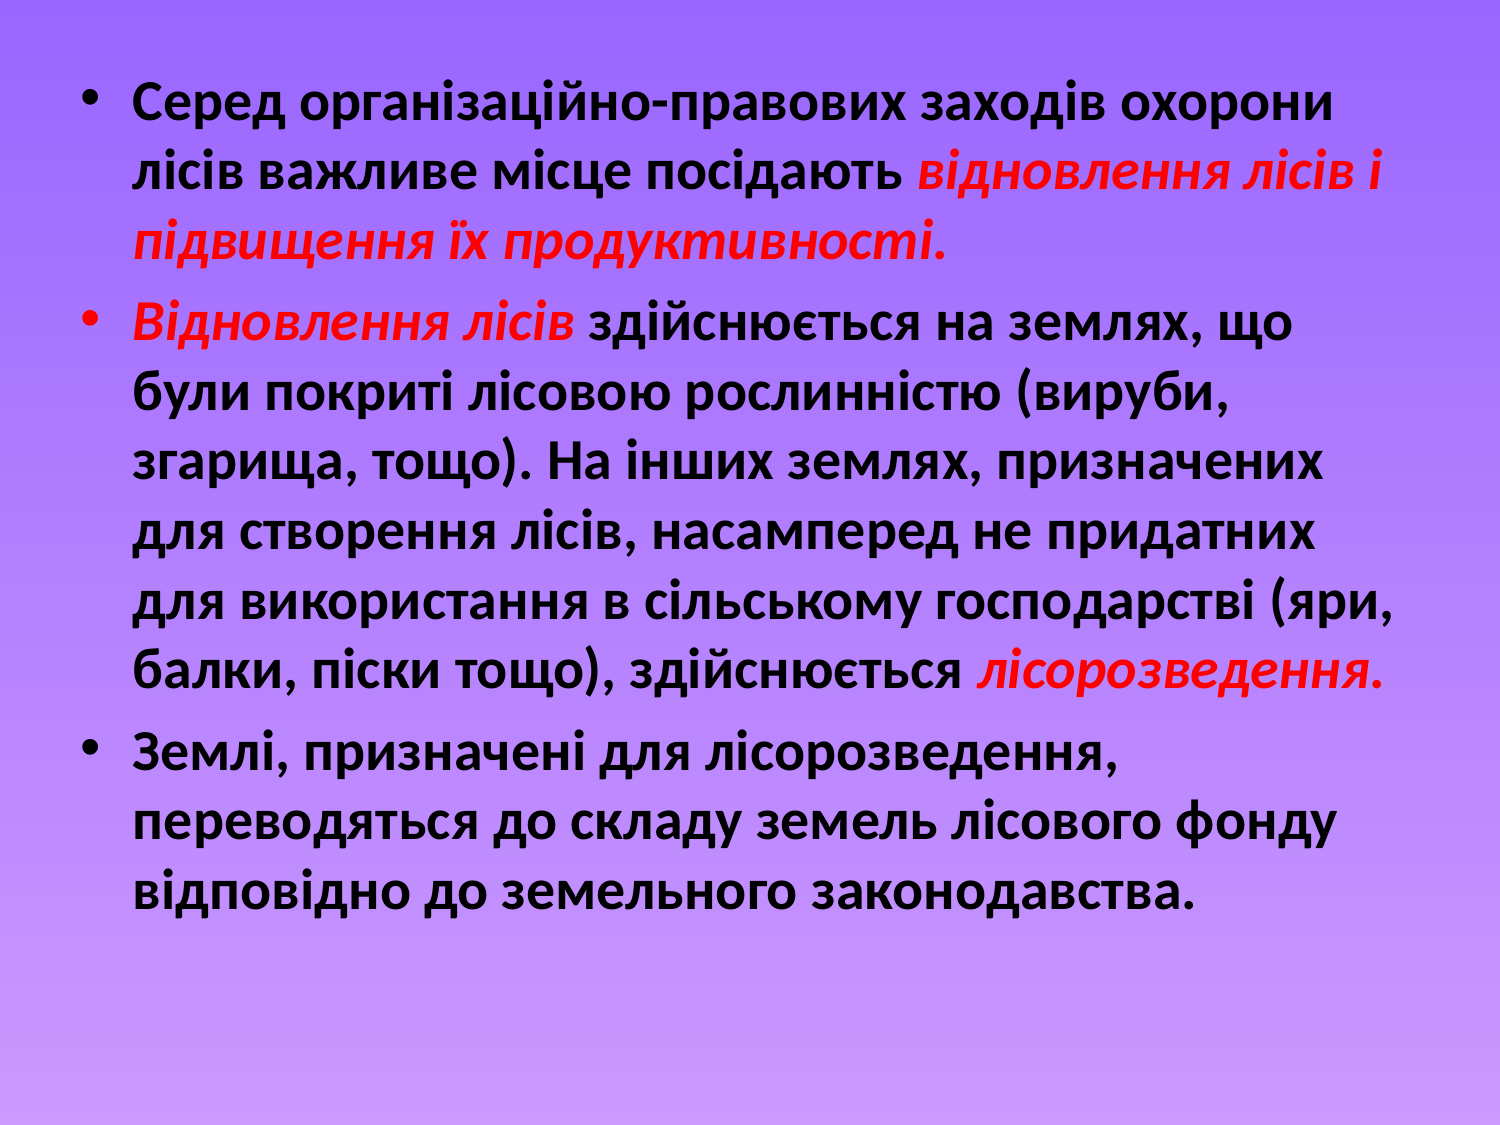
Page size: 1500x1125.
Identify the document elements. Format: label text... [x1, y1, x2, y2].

list Серед організаційно-правових заходів охорони лісів важливе місце посідають відновлення лісів і підвищення їх продуктивності. Відновлення лісів здійснюється на землях, що були покриті лісовою рослинністю (вируби, згарища, тощо). На інших землях, призначених для створення лісів, насамперед не придатних для використання в сільському господарстві (яри, балки, піски тощо), здійснюється лісорозведення. Землі, призначені для лісорозведення, переводяться до складу земель лісового фонду відповідно до земельного законодавства. [64, 54, 1425, 1005]
